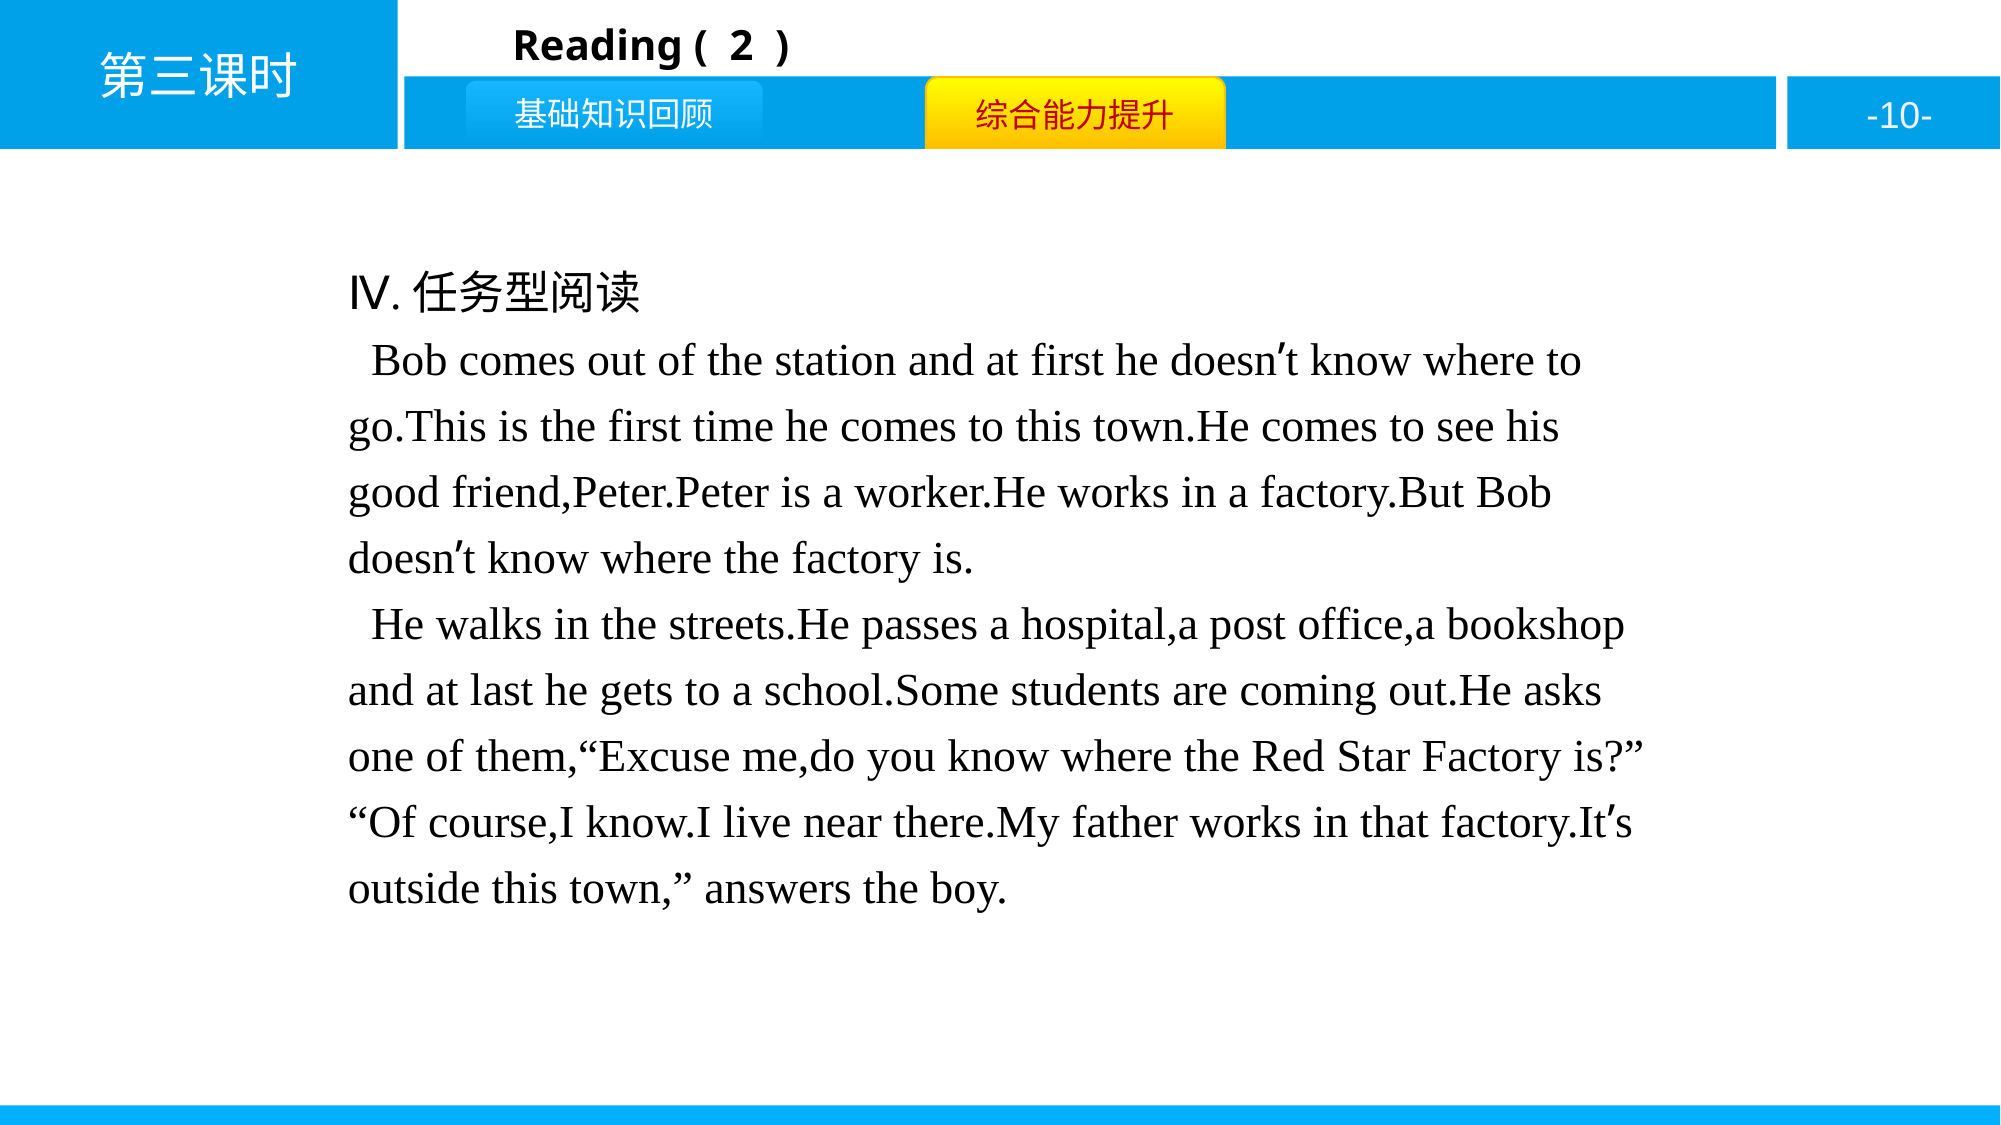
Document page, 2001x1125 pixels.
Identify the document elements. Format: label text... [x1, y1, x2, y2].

text_box Ⅳ.任务型阅读 Bob comes out of the station and at first he doesn’t know where to go.This is the first time he comes to this town.He comes to see his good friend,Peter.Peter is a worker.He works in a factory.But Bob doesn’t know where the factory is. He walks in the streets.He passes a hospital,a post office,a bookshop and at last he gets to a school.Some students are coming out.He asks one of them,“Excuse me,do you know where the Red Star Factory is?” “Of course,I know.I live near there.My father works in that factory.It’s outside this town,” answers the boy. [333, 245, 1667, 920]
